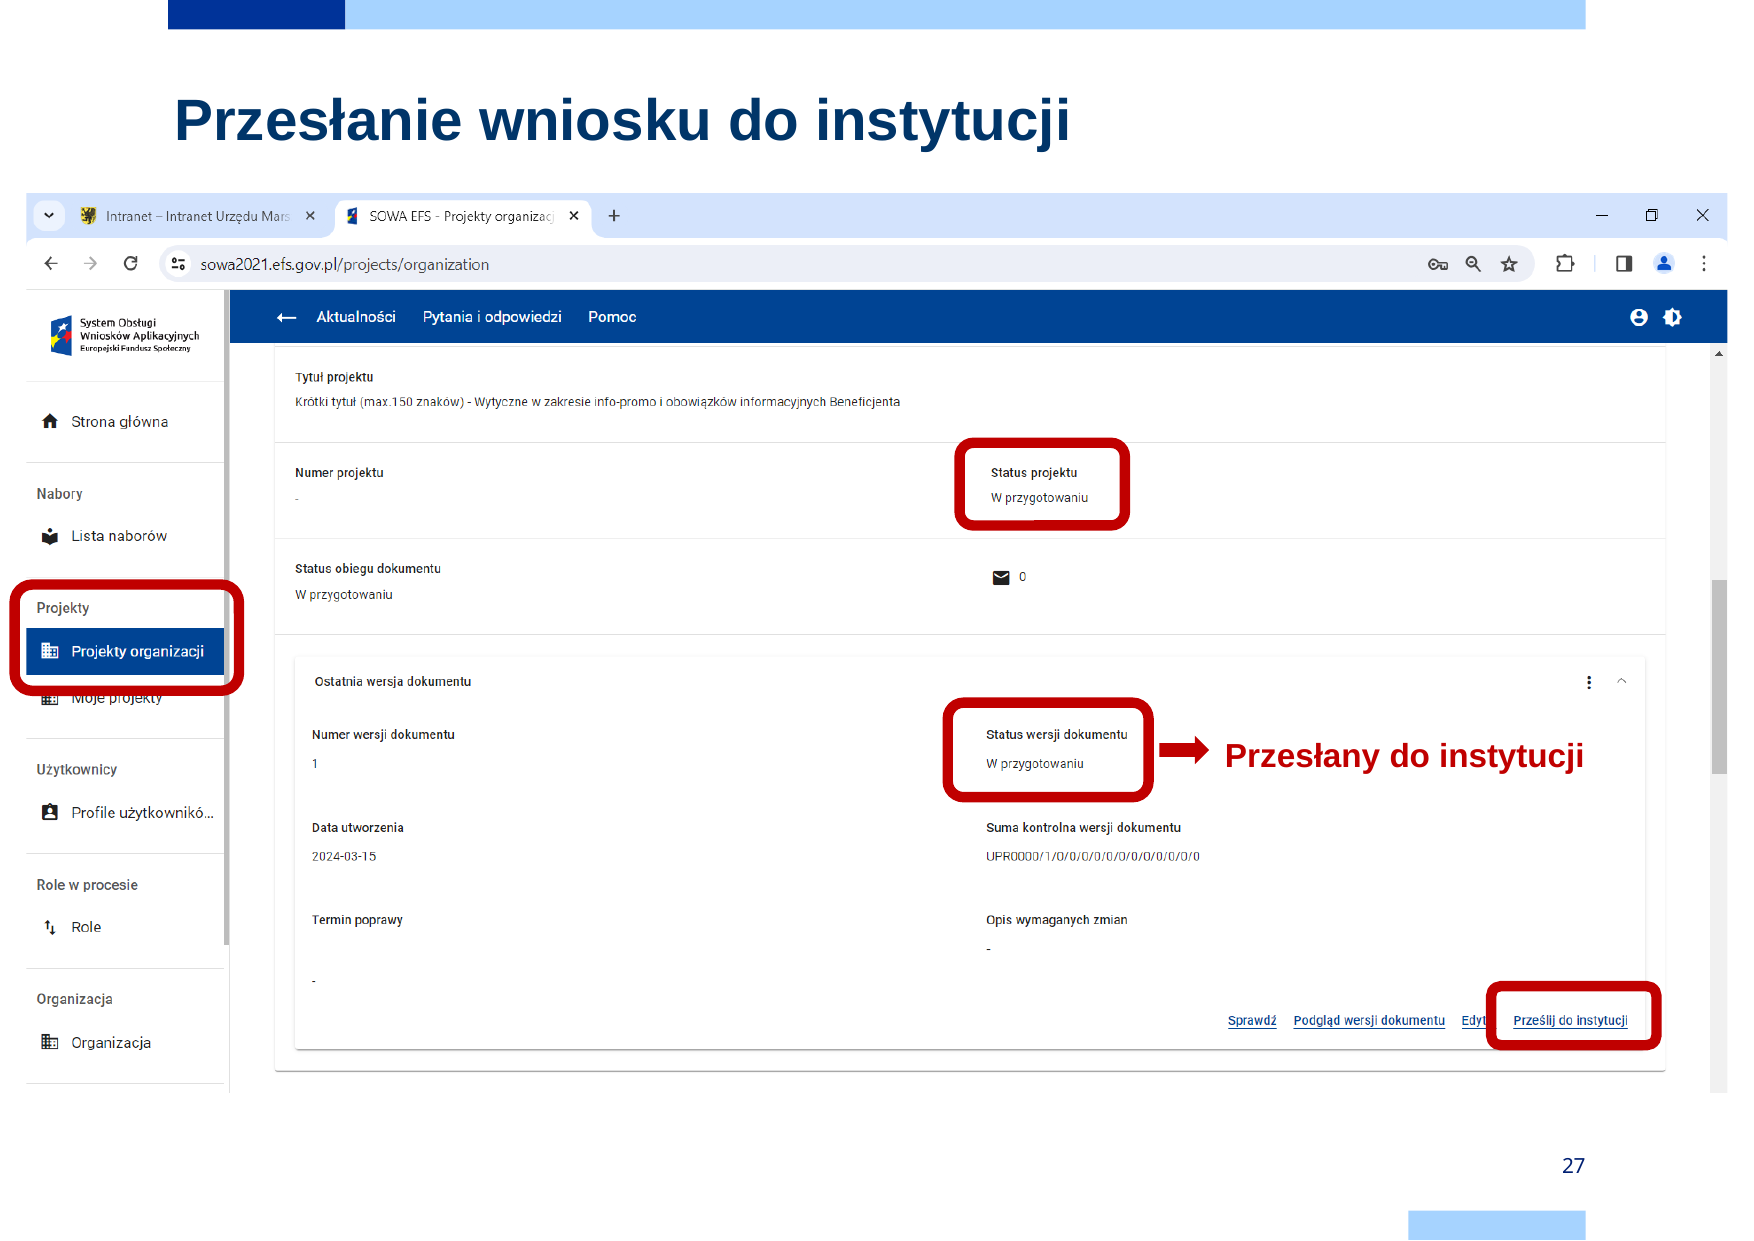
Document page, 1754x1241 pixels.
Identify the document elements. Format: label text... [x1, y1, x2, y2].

text_box [13, 584, 26, 691]
title Przesłanie wniosku do instytucji [174, 76, 1716, 193]
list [26, 193, 1728, 1093]
slide_number 27 [1408, 1151, 1586, 1182]
